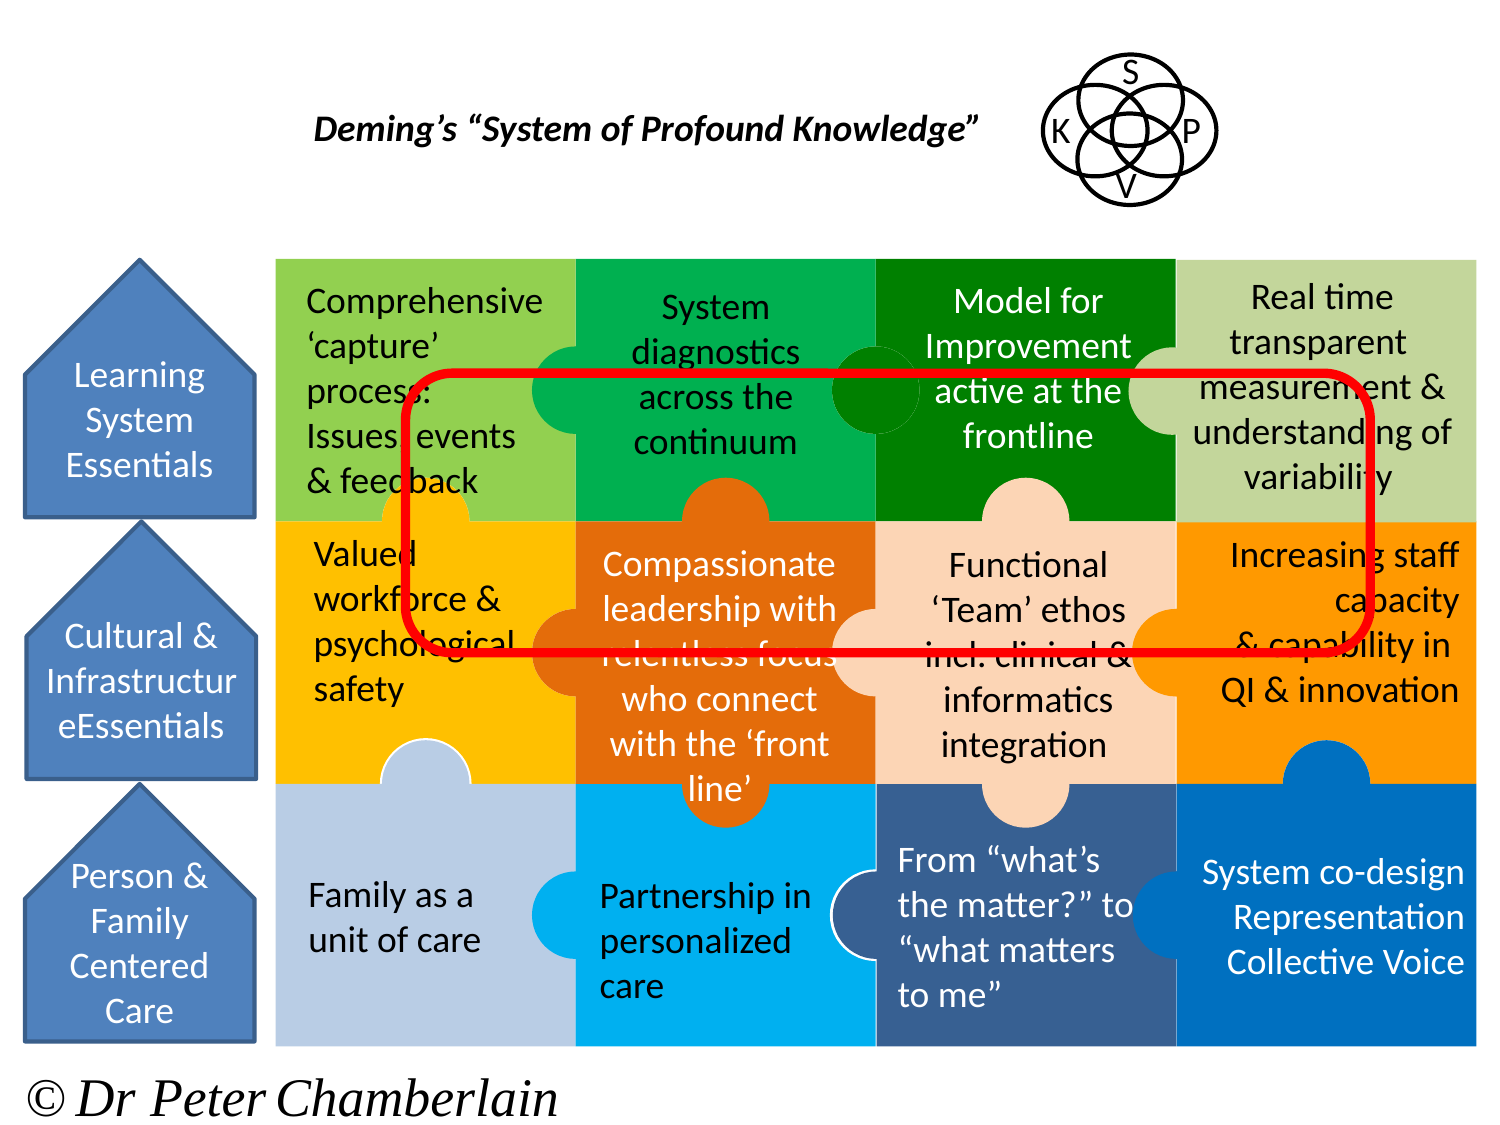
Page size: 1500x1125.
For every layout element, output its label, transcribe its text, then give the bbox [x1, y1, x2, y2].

text_box Cultural & InfrastructureEssentials [24, 520, 259, 782]
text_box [531, 834, 827, 1047]
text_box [275, 739, 526, 1047]
text_box Deming’s “System of Profound Knowledge” [298, 96, 1023, 157]
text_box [832, 835, 1127, 1047]
text_box Learning System Essentials [22, 257, 257, 520]
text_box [1132, 739, 1477, 1047]
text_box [275, 258, 620, 477]
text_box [531, 477, 830, 828]
text_box [925, 371, 1123, 476]
text_box [918, 257, 1178, 268]
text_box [1128, 259, 1477, 523]
text_box Model for Improvement active at the frontline [925, 268, 1123, 371]
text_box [831, 477, 1220, 828]
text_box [1225, 530, 1477, 739]
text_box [275, 477, 530, 739]
text_box Person & Family Centered Care [22, 781, 257, 1044]
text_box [620, 258, 920, 476]
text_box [1036, 39, 1227, 215]
